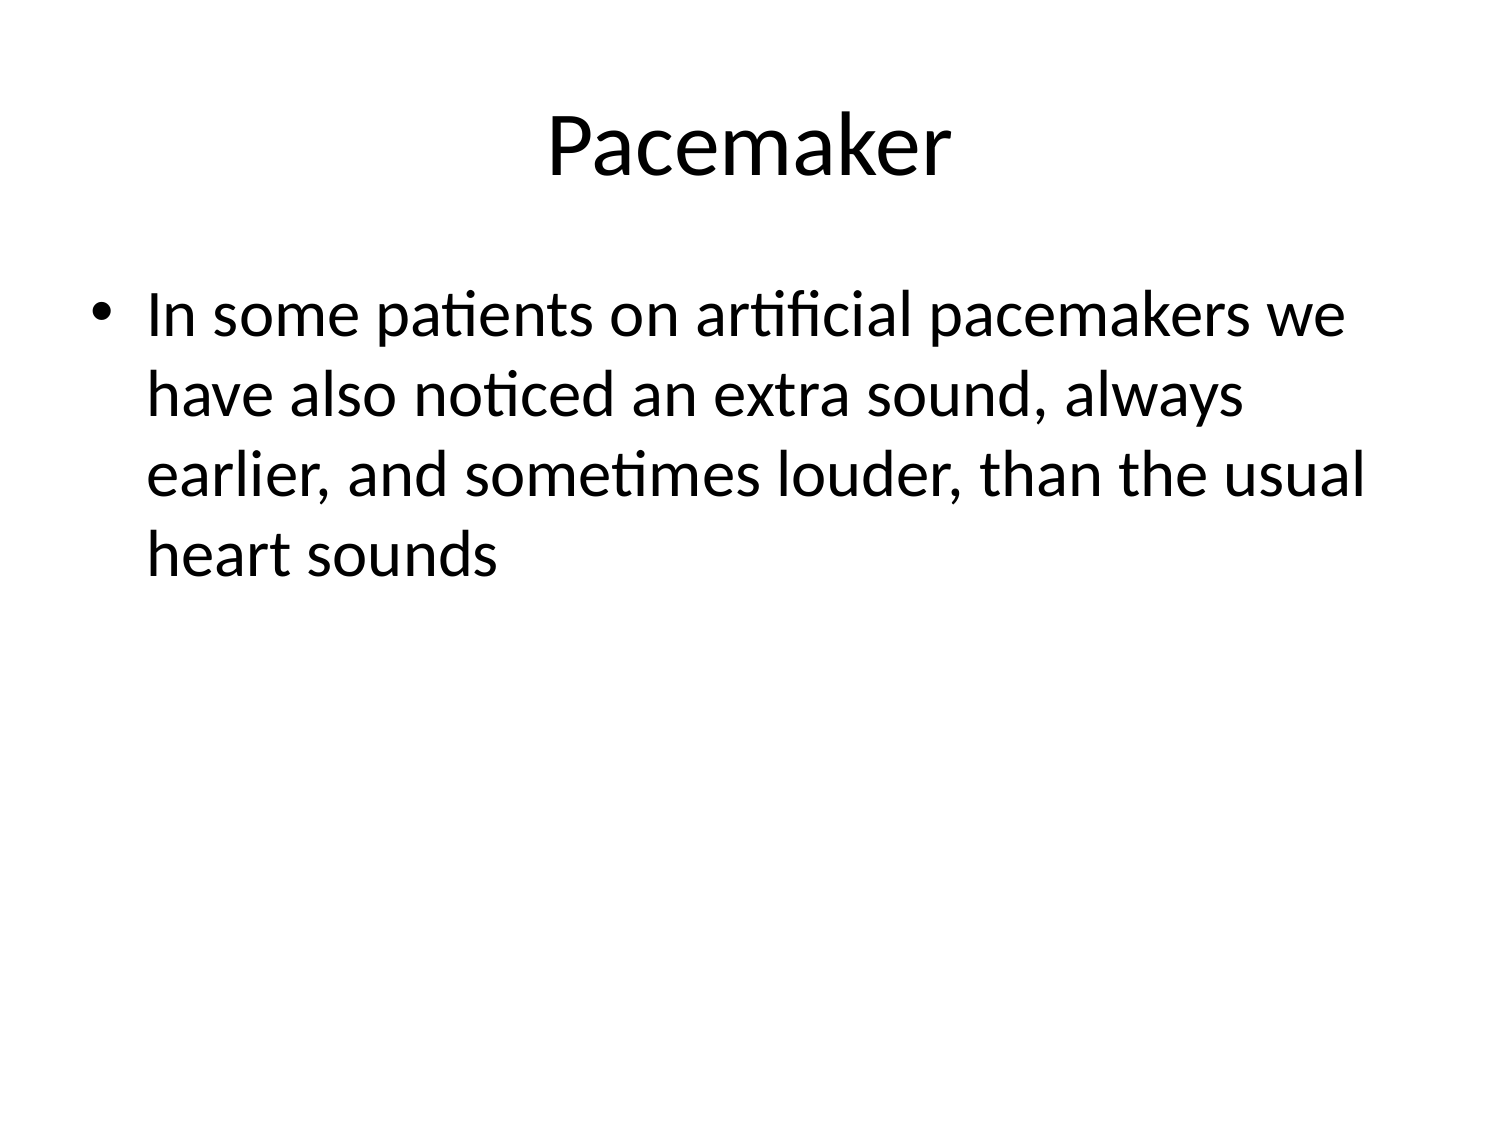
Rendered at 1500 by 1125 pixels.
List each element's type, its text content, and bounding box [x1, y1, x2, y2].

title Pacemaker [75, 45, 1425, 233]
list In some patients on artificial pacemakers we have also noticed an extra sound, always earlier, and sometimes louder, than the usual heart sounds [75, 262, 1425, 1005]
